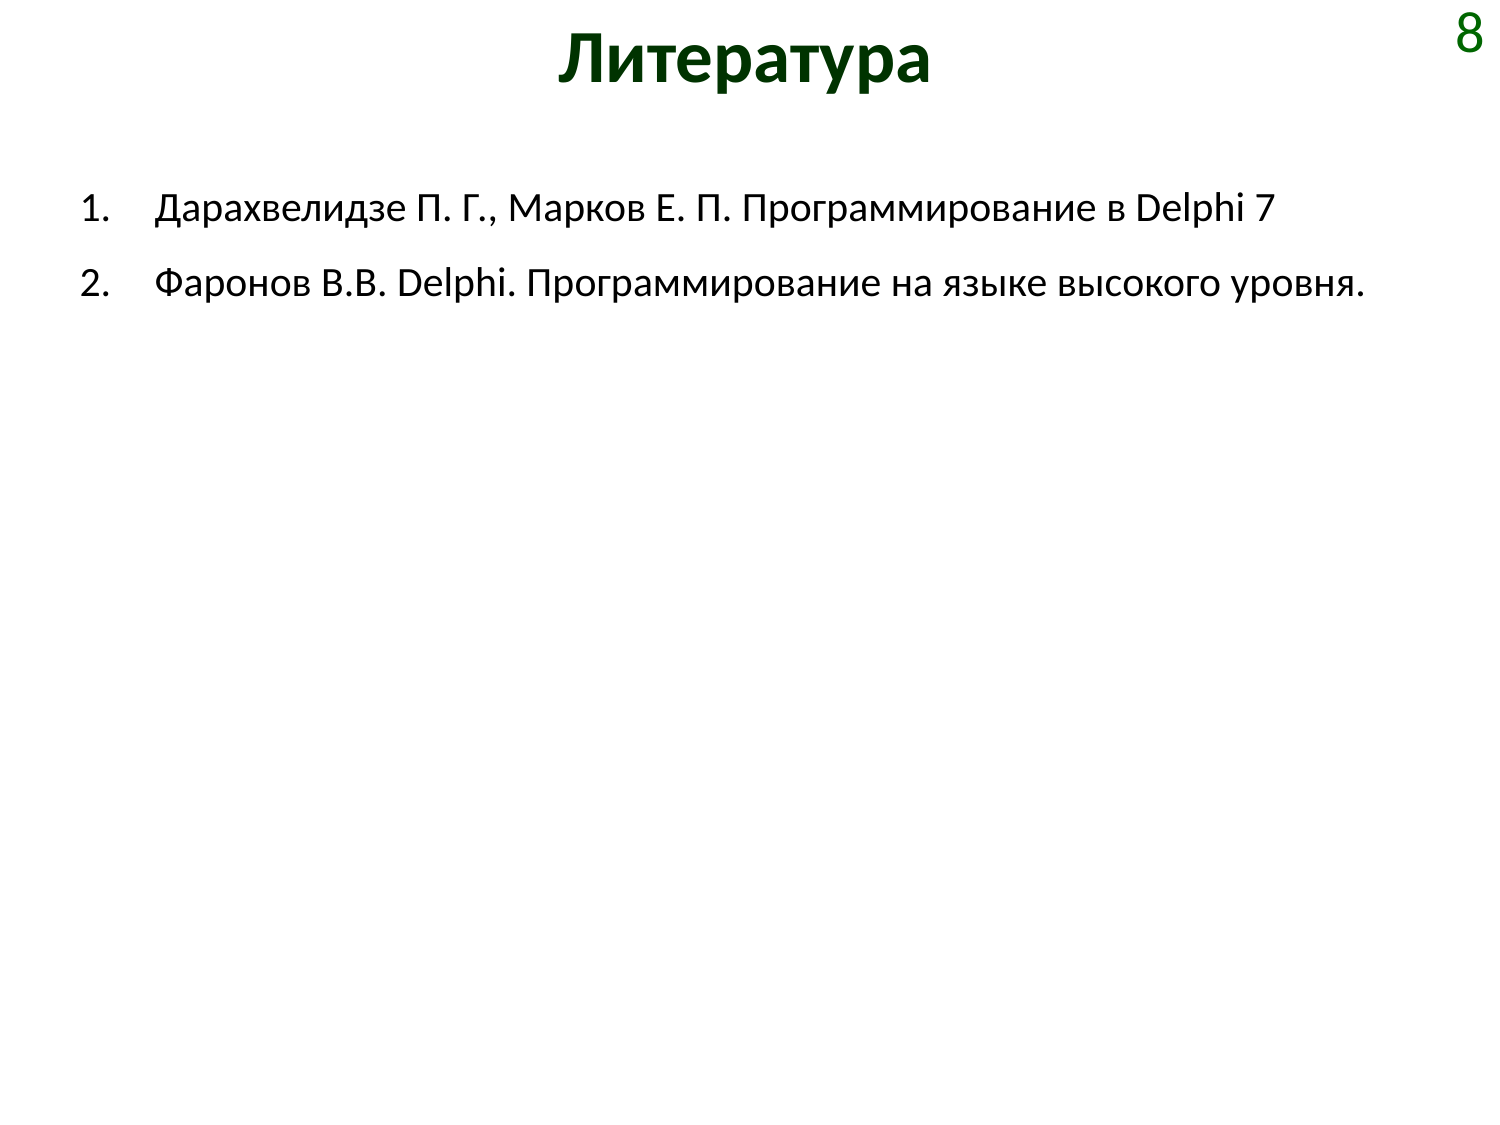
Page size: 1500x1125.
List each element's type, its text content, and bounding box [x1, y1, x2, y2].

text_box Дарахвелидзе П. Г., Марков Е. П. Программирование в Delphi 7 Фаронов В.В. Delphi. Программирование на языке высокого уровня. [64, 172, 1436, 313]
slide_number 8 [1347, 0, 1500, 59]
title Литература [70, 0, 1421, 141]
